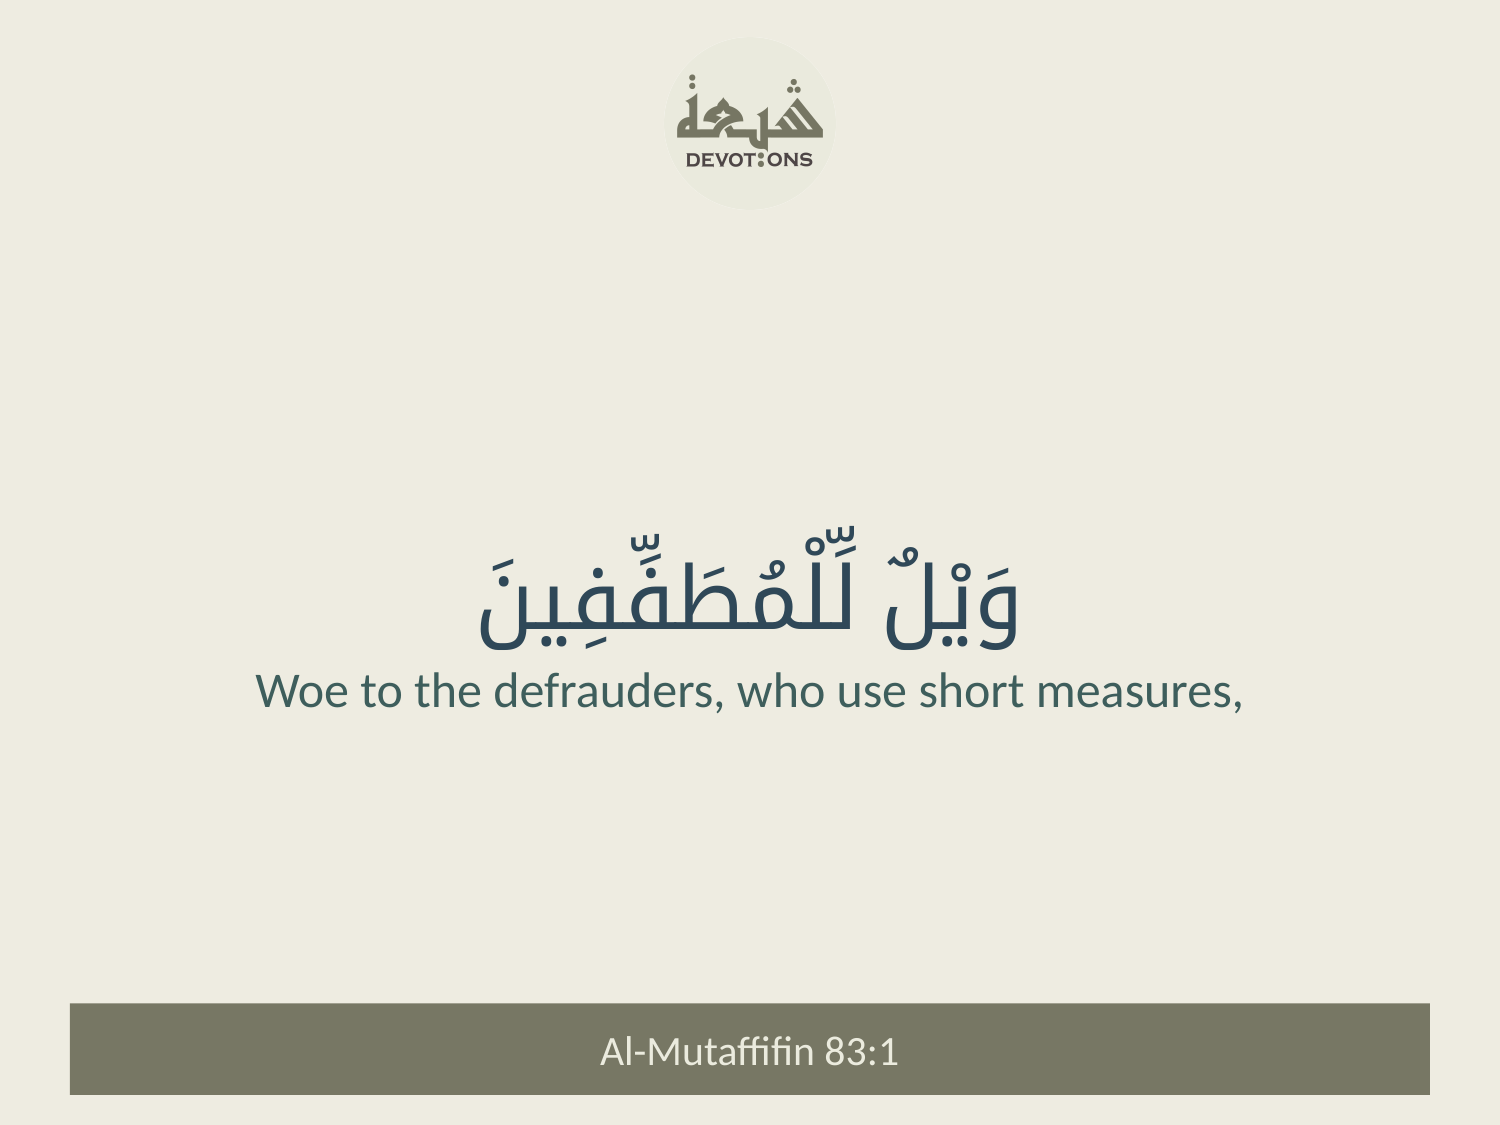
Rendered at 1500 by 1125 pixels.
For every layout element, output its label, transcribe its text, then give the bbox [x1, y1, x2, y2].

picture [656, 29, 844, 203]
list وَيْلٌ لِّلْمُطَفِّفِينَ Woe to the defrauders, who use short measures, [69, 203, 1430, 1003]
list Al-Mutaffifin 83:1 [69, 1003, 1430, 1095]
